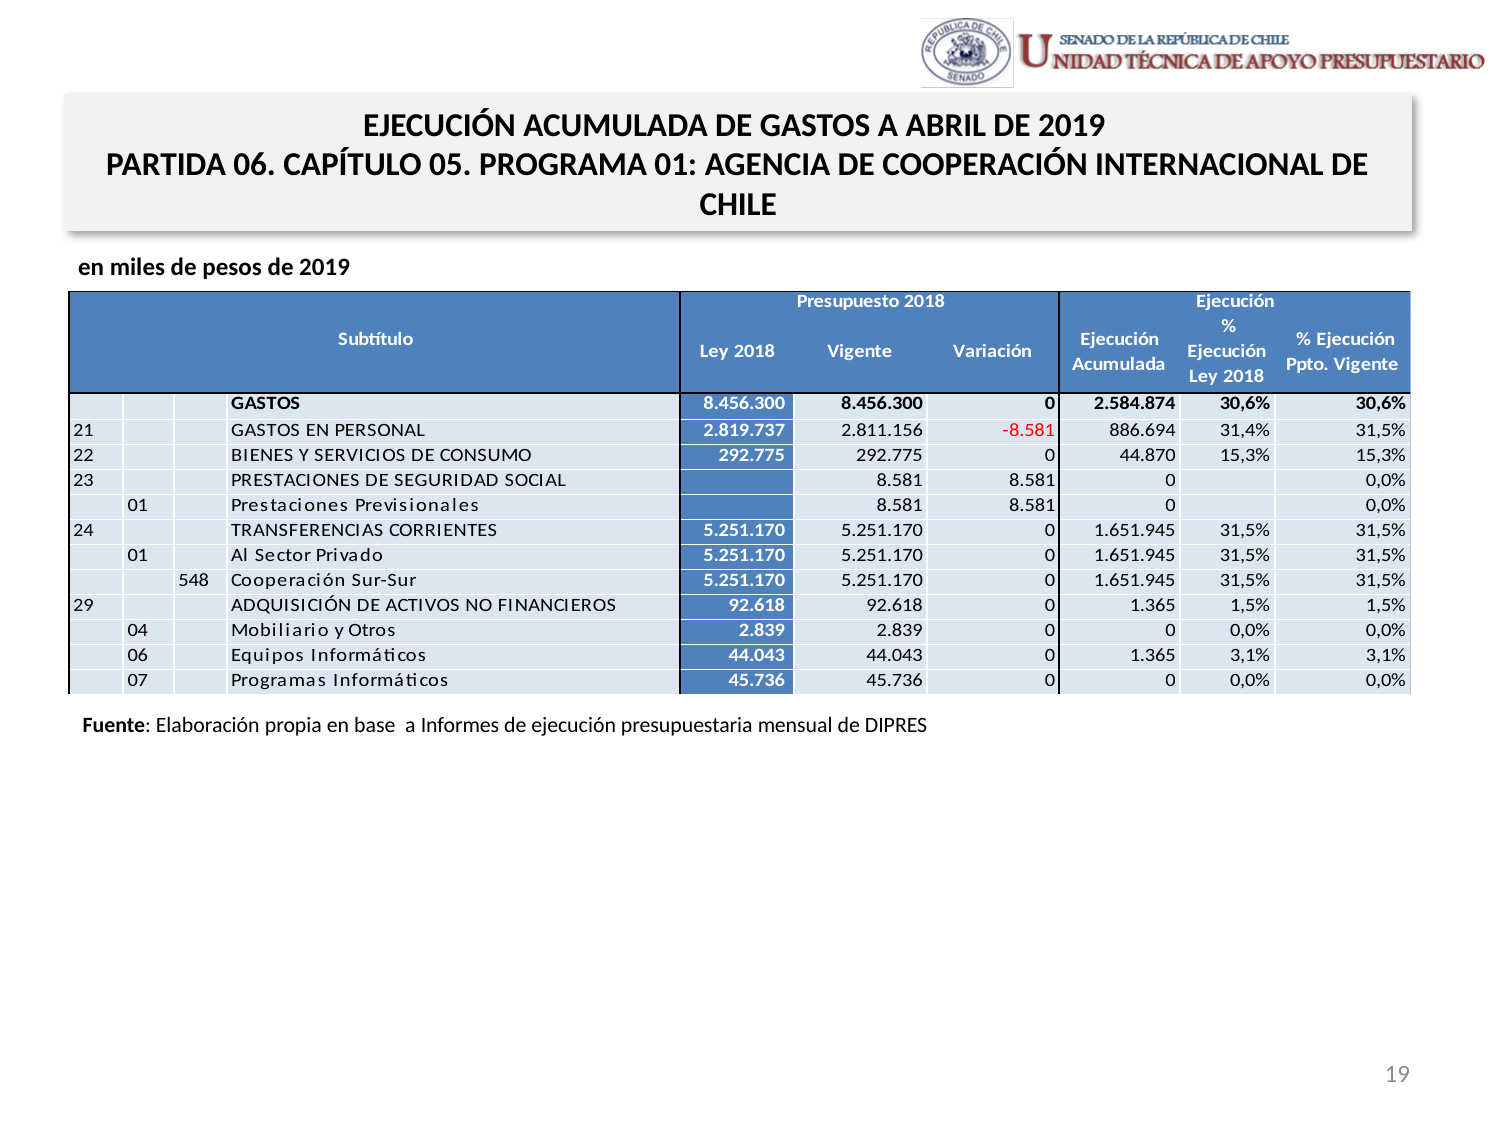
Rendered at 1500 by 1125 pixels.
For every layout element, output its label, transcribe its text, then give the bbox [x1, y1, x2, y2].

slide_number 19 [1074, 1042, 1425, 1103]
picture [921, 7, 1500, 121]
text_box en miles de pesos de 2019 [63, 243, 1414, 293]
text_box EJECUCIÓN ACUMULADA DE GASTOS A ABRIL DE 2019 PARTIDA 06. CAPÍTULO 05. PROGRAMA 01: AGENCIA DE COOPERACIÓN INTERNACIONAL DE CHILE [64, 94, 1412, 231]
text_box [67, 290, 1412, 696]
footer Fuente: Elaboración propia en base a Informes de ejecución presupuestaria mensual de DIPRES [67, 703, 1447, 764]
